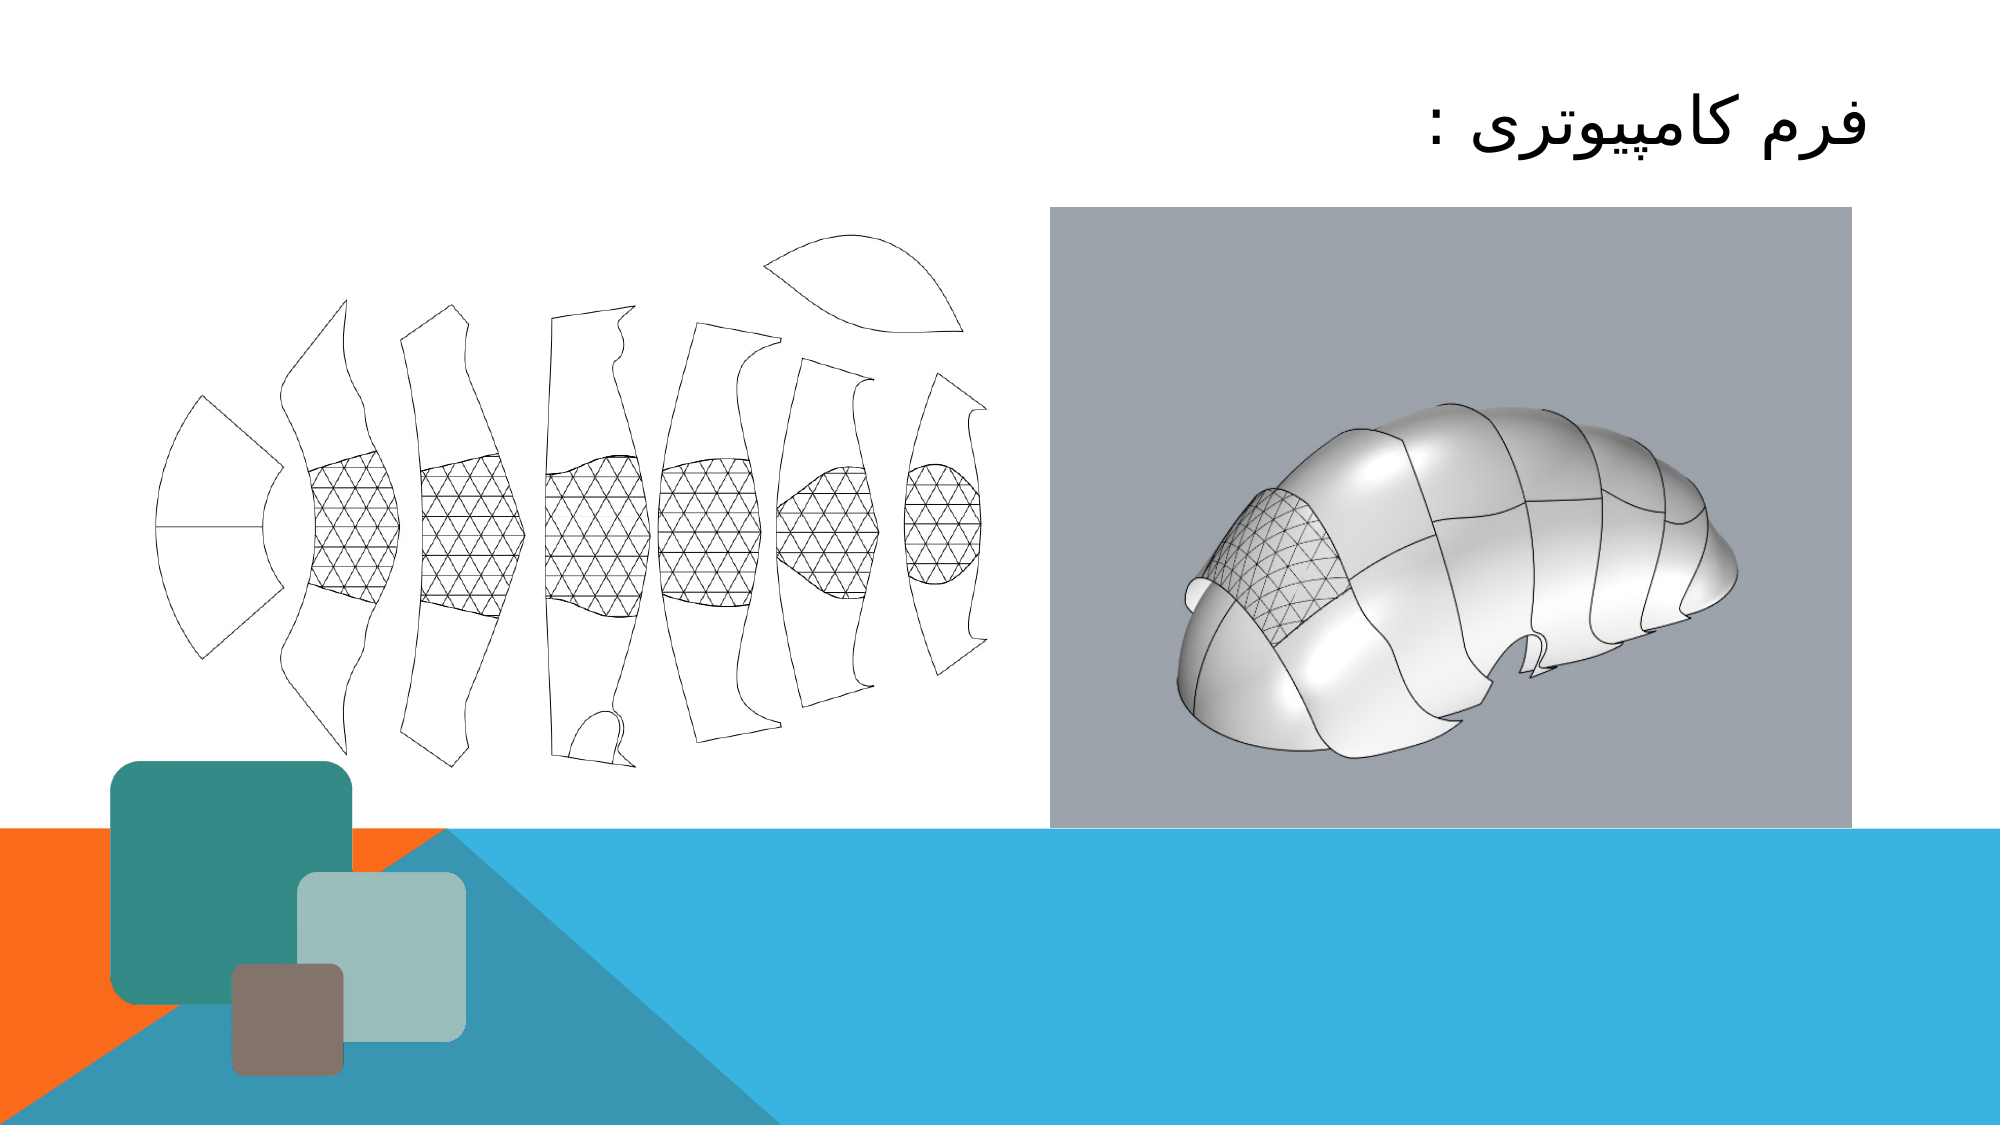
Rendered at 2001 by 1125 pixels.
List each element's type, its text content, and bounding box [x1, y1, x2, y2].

picture [110, 207, 993, 1077]
text_box فرم کامپیوتری : [1377, 70, 1886, 166]
picture [1050, 207, 1852, 829]
